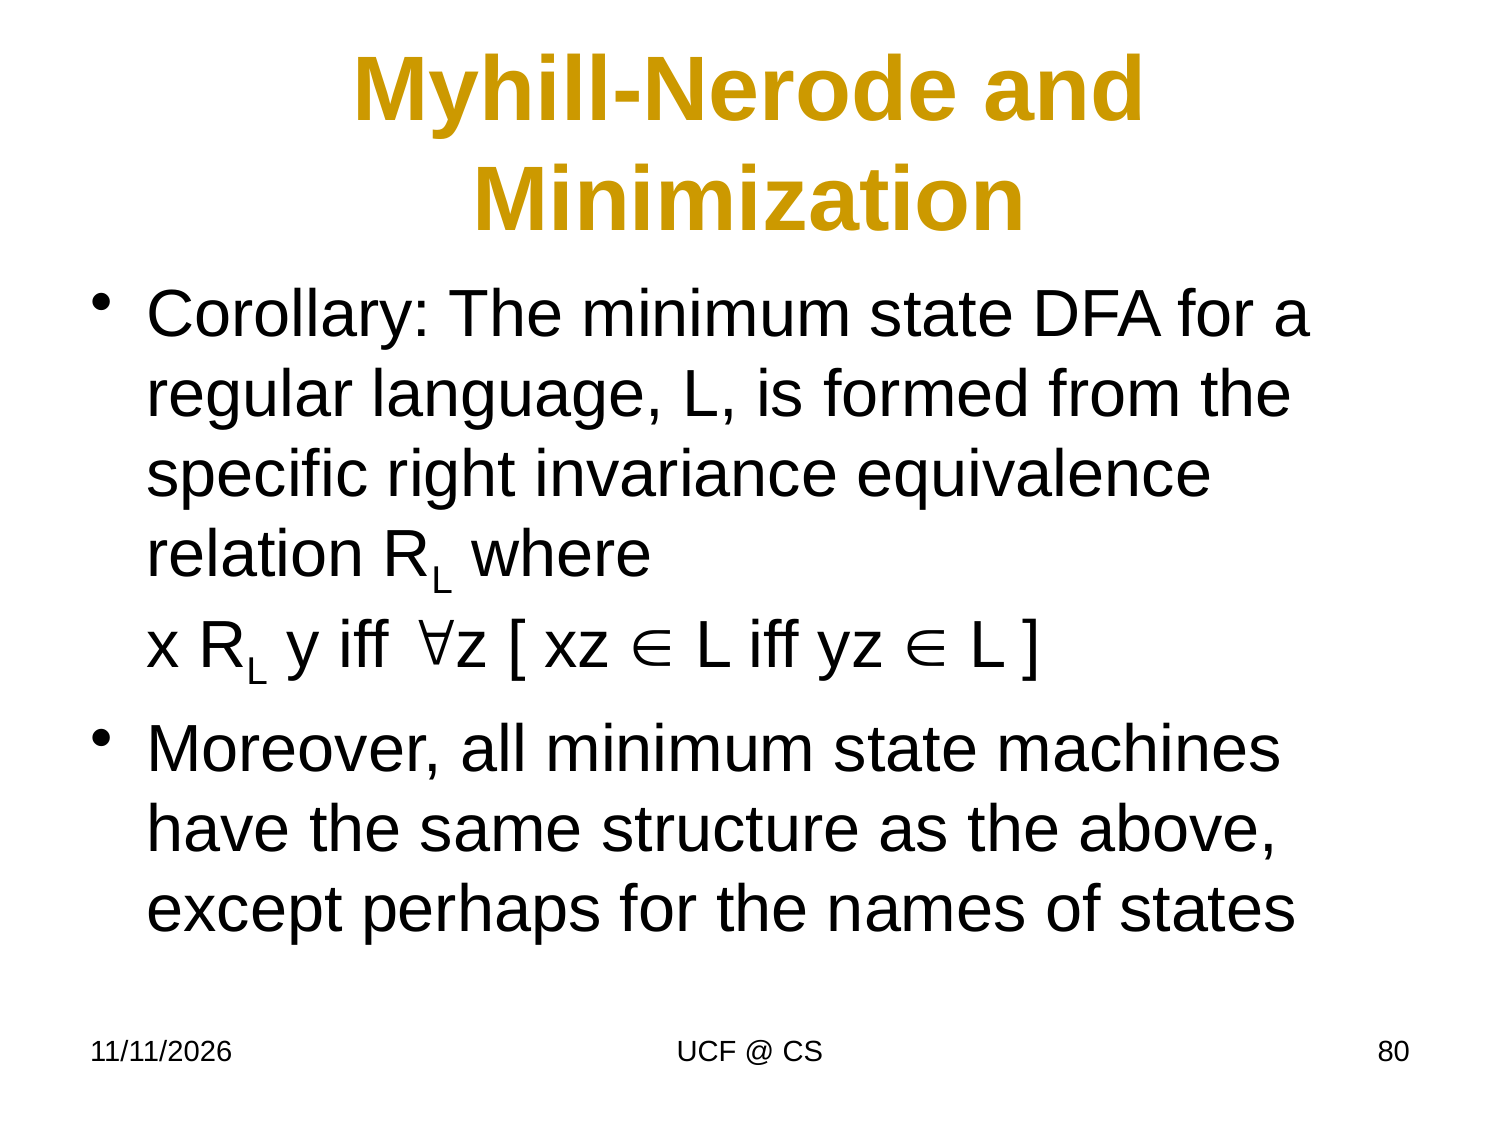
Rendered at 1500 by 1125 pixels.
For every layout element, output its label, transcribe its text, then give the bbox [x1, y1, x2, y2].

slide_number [74, 1024, 426, 1103]
title Myhill-Nerode and Minimization [75, 45, 1425, 233]
footer UCF @ CS [512, 1024, 988, 1103]
slide_number 80 [1074, 1024, 1426, 1103]
list Corollary: The minimum state DFA for a regular language, L, is formed from the specific right invariance equivalence relation RL where x RL y iff z [ xz  L iff yz  L ] Moreover, all minimum state machines have the same structure as the above, except perhaps for the names of states [75, 262, 1425, 1005]
